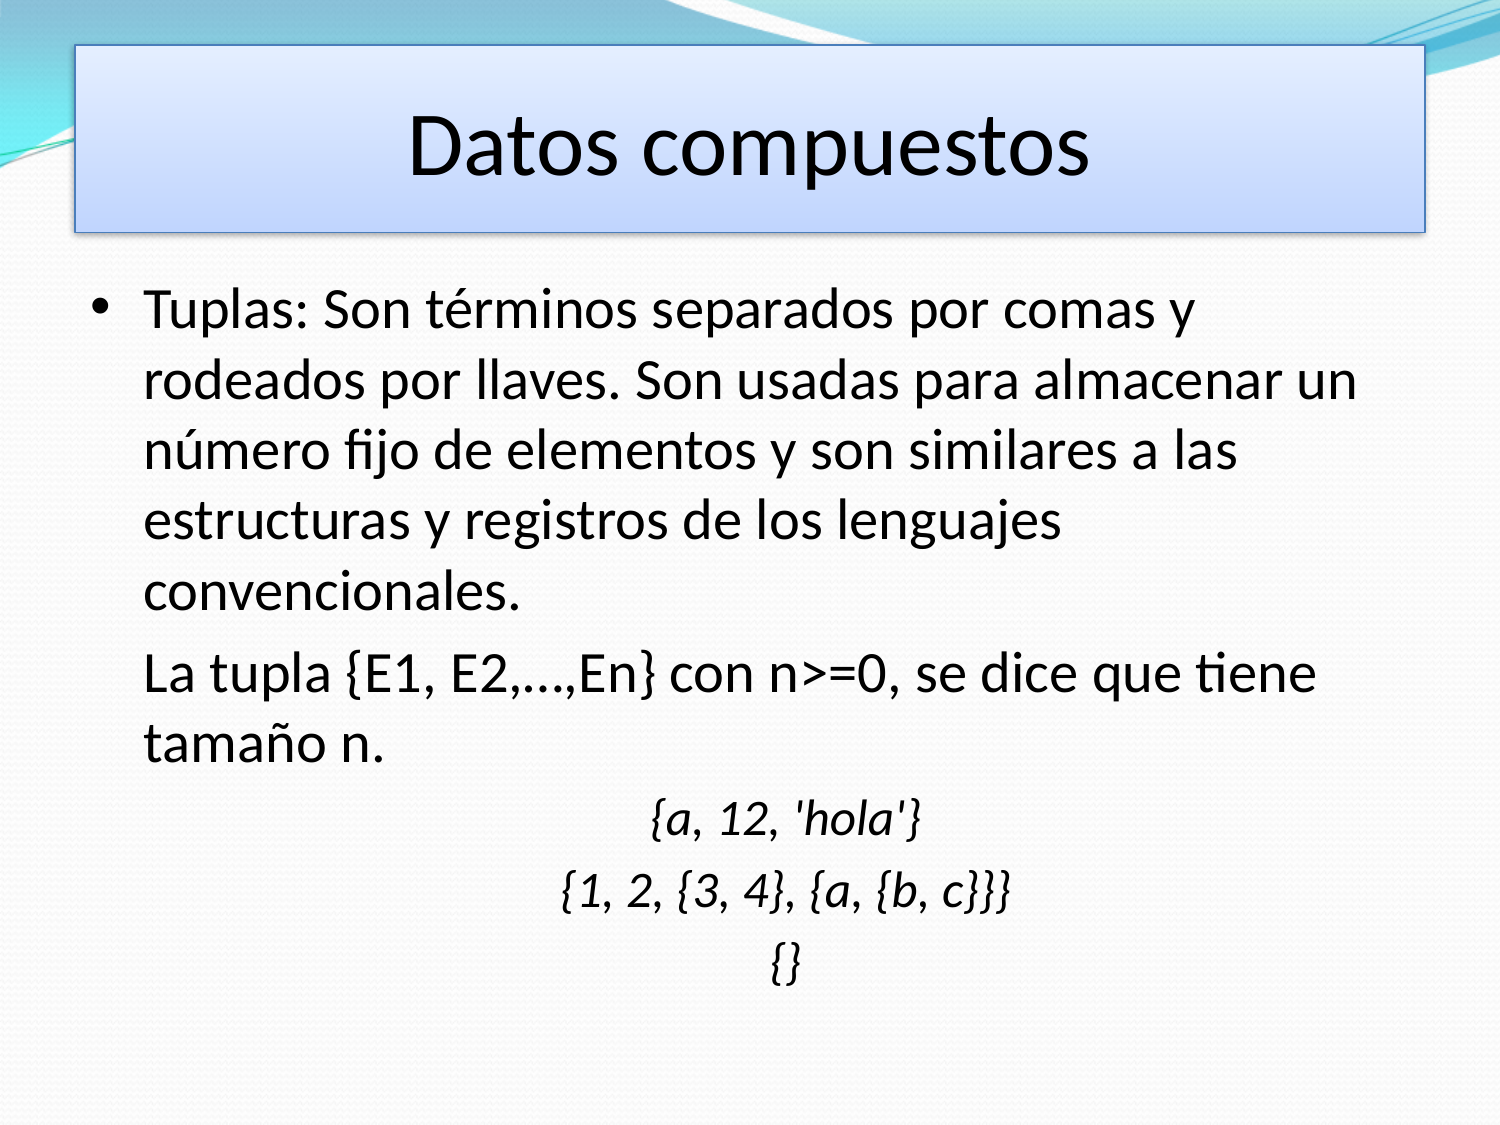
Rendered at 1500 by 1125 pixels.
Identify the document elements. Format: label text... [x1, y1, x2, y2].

title Datos compuestos [74, 44, 1426, 233]
list Tuplas: Son términos separados por comas y rodeados por llaves. Son usadas para almacenar un número fijo de elementos y son similares a las estructuras y registros de los lenguajes convencionales. La tupla {E1, E2,…,En} con n>=0, se dice que tiene tamaño n. {a, 12, 'hola'} {1, 2, {3, 4}, {a, {b, c}}} {} [75, 262, 1425, 1005]
picture [0, 0, 1500, 1125]
